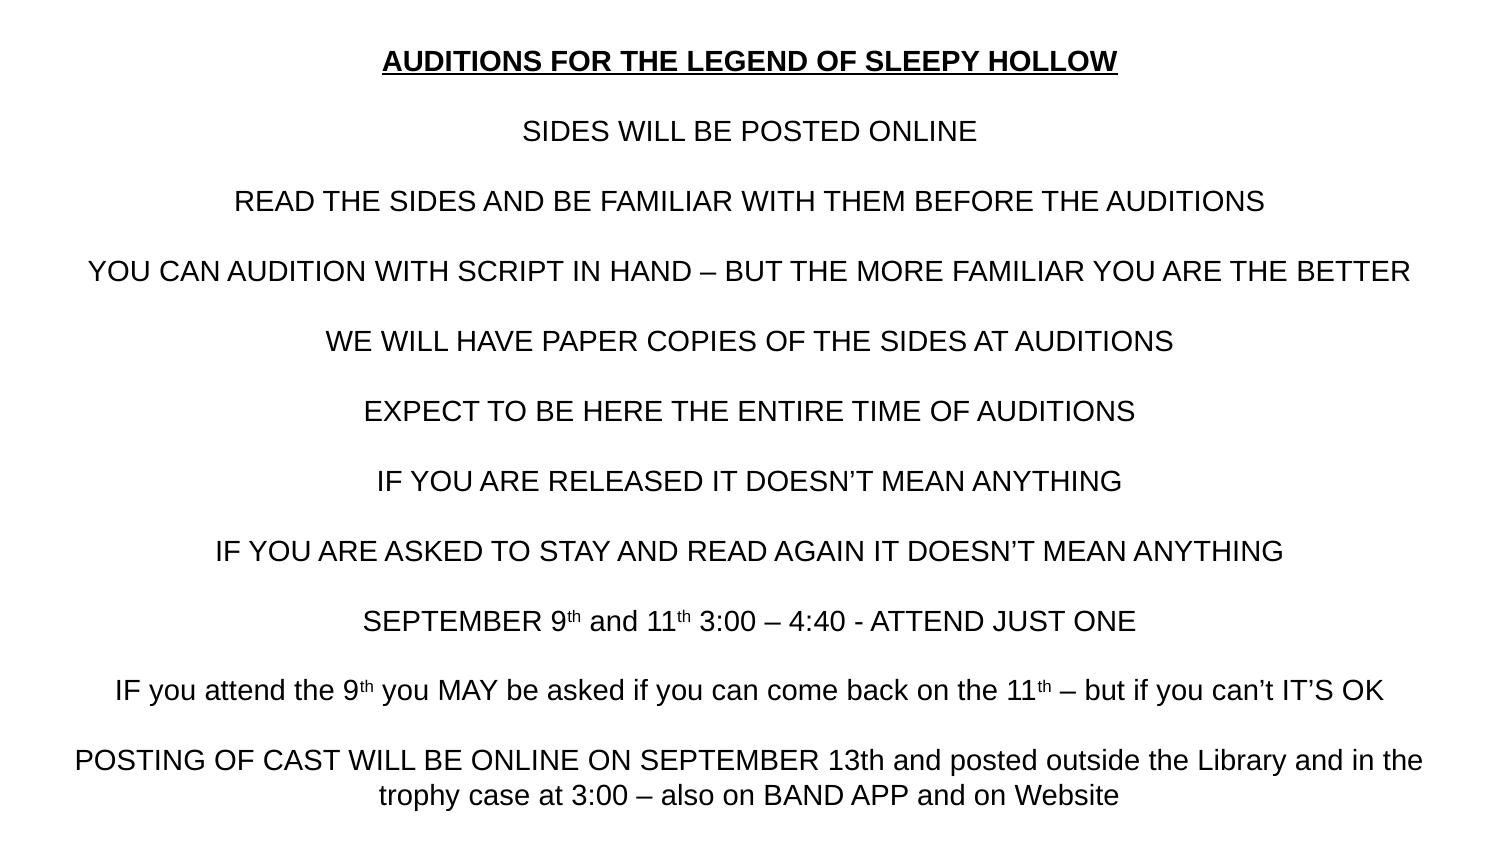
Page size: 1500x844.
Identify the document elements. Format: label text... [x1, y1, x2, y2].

title AUDITIONS FOR THE LEGEND OF SLEEPY HOLLOW SIDES WILL BE POSTED ONLINE READ THE SIDES AND BE FAMILIAR WITH THEM BEFORE THE AUDITIONS YOU CAN AUDITION WITH SCRIPT IN HAND – BUT THE MORE FAMILIAR YOU ARE THE BETTER WE WILL HAVE PAPER COPIES OF THE SIDES AT AUDITIONS EXPECT TO BE HERE THE ENTIRE TIME OF AUDITIONS IF YOU ARE RELEASED IT DOESN’T MEAN ANYTHING IF YOU ARE ASKED TO STAY AND READ AGAIN IT DOESN’T MEAN ANYTHING SEPTEMBER 9th and 11th 3:00 – 4:40 - ATTEND JUST ONE IF you attend the 9th you MAY be asked if you can come back on the 11th – but if you can’t IT’S OK POSTING OF CAST WILL BE ONLINE ON SEPTEMBER 13th and posted outside the Library and in the trophy case at 3:00 – also on BAND APP and on Website FIRST REHEARSAL IS MANDATORY FOR ALL CAST AND CREW – SEPTEMBER 26th 6:00 – 8:00 [51, 27, 1449, 360]
